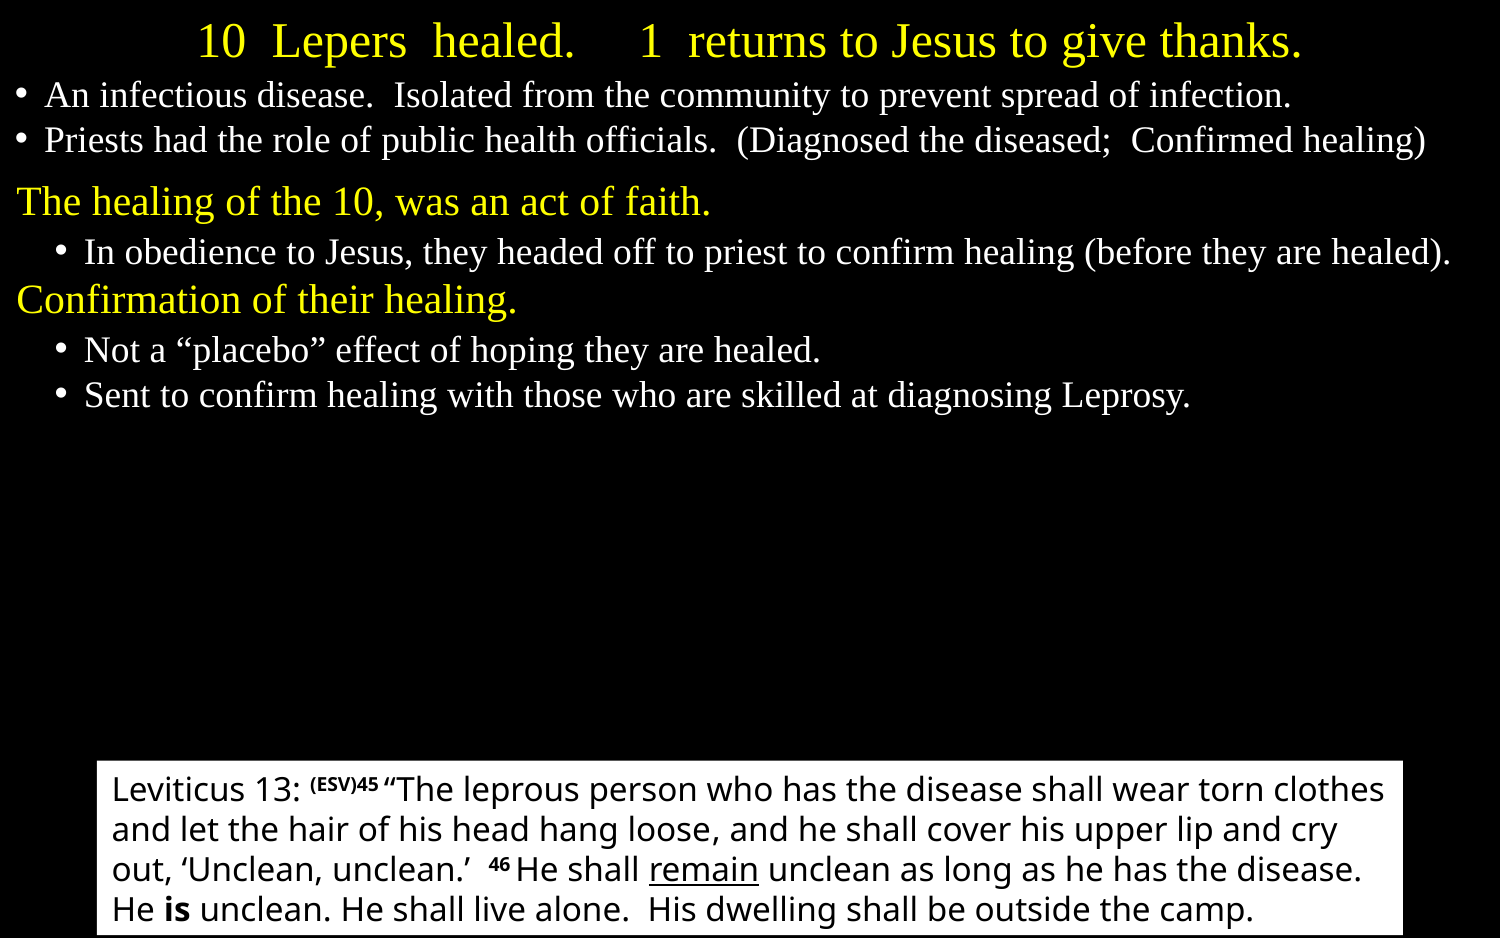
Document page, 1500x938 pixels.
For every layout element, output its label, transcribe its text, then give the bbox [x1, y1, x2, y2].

text_box Not a “placebo” effect of hoping they are healed. Sent to confirm healing with those who are skilled at diagnosing Leprosy. [39, 317, 1499, 423]
text_box Leviticus 13: (ESV)45 “The leprous person who has the disease shall wear torn clothes and let the hair of his head hang loose, and he shall cover his upper lip and cry out, ‘Unclean, unclean.’ 46 He shall remain unclean as long as he has the disease. He is unclean. He shall live alone. His dwelling shall be outside the camp. [96, 760, 1403, 936]
text_box In obedience to Jesus, they headed off to priest to confirm healing (before they are healed). [39, 219, 1499, 280]
text_box Confirmation of their healing. [1, 264, 782, 329]
text_box 10 Lepers healed. 1 returns to Jesus to give thanks. [0, 0, 1500, 62]
text_box An infectious disease. Isolated from the community to prevent spread of infection. Priests had the role of public health officials. (Diagnosed the diseased; Confirmed healing) [0, 62, 1500, 168]
text_box The healing of the 10, was an act of faith. [1, 168, 782, 231]
